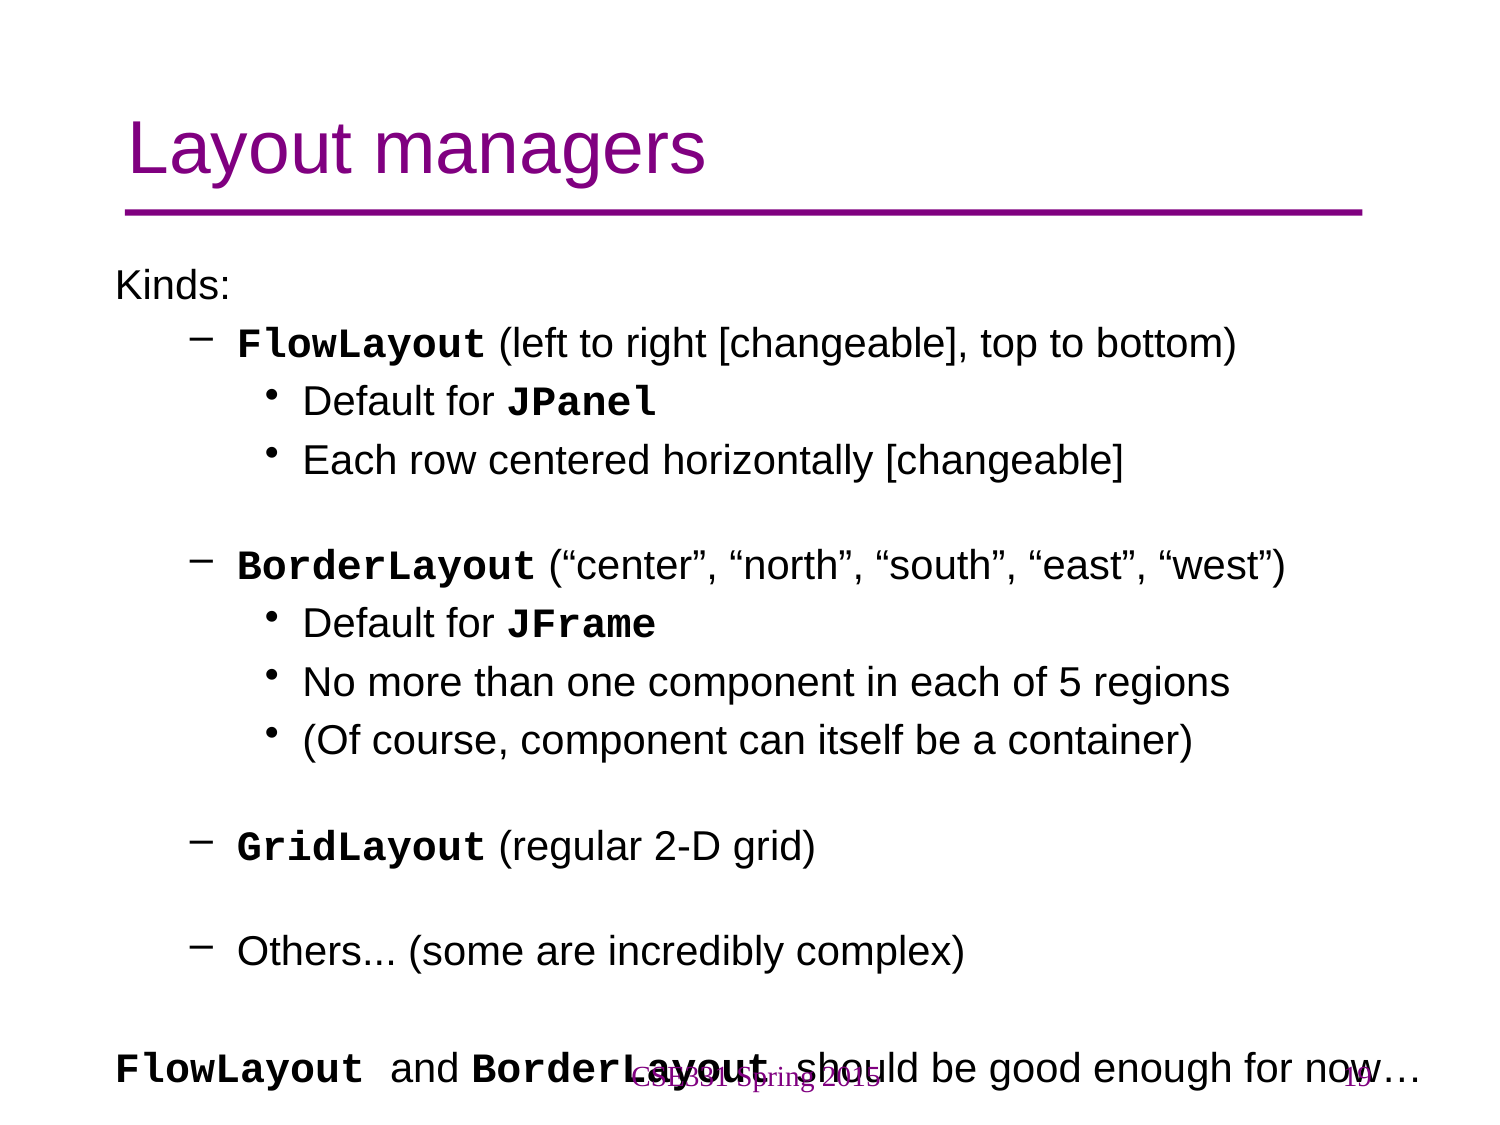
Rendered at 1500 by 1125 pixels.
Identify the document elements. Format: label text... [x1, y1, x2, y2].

slide_number 19 [1074, 1049, 1388, 1125]
title Layout managers [112, 50, 1388, 238]
footer CSE331 Spring 2015 [474, 1049, 1038, 1125]
list Kinds: FlowLayout (left to right [changeable], top to bottom) Default for JPanel Each row centered horizontally [changeable] BorderLayout (“center”, “north”, “south”, “east”, “west”) Default for JFrame No more than one component in each of 5 regions (Of course, component can itself be a container) GridLayout (regular 2-D grid) Others... (some are incredibly complex) FlowLayout and BorderLayout should be good enough for now… [99, 249, 1450, 988]
